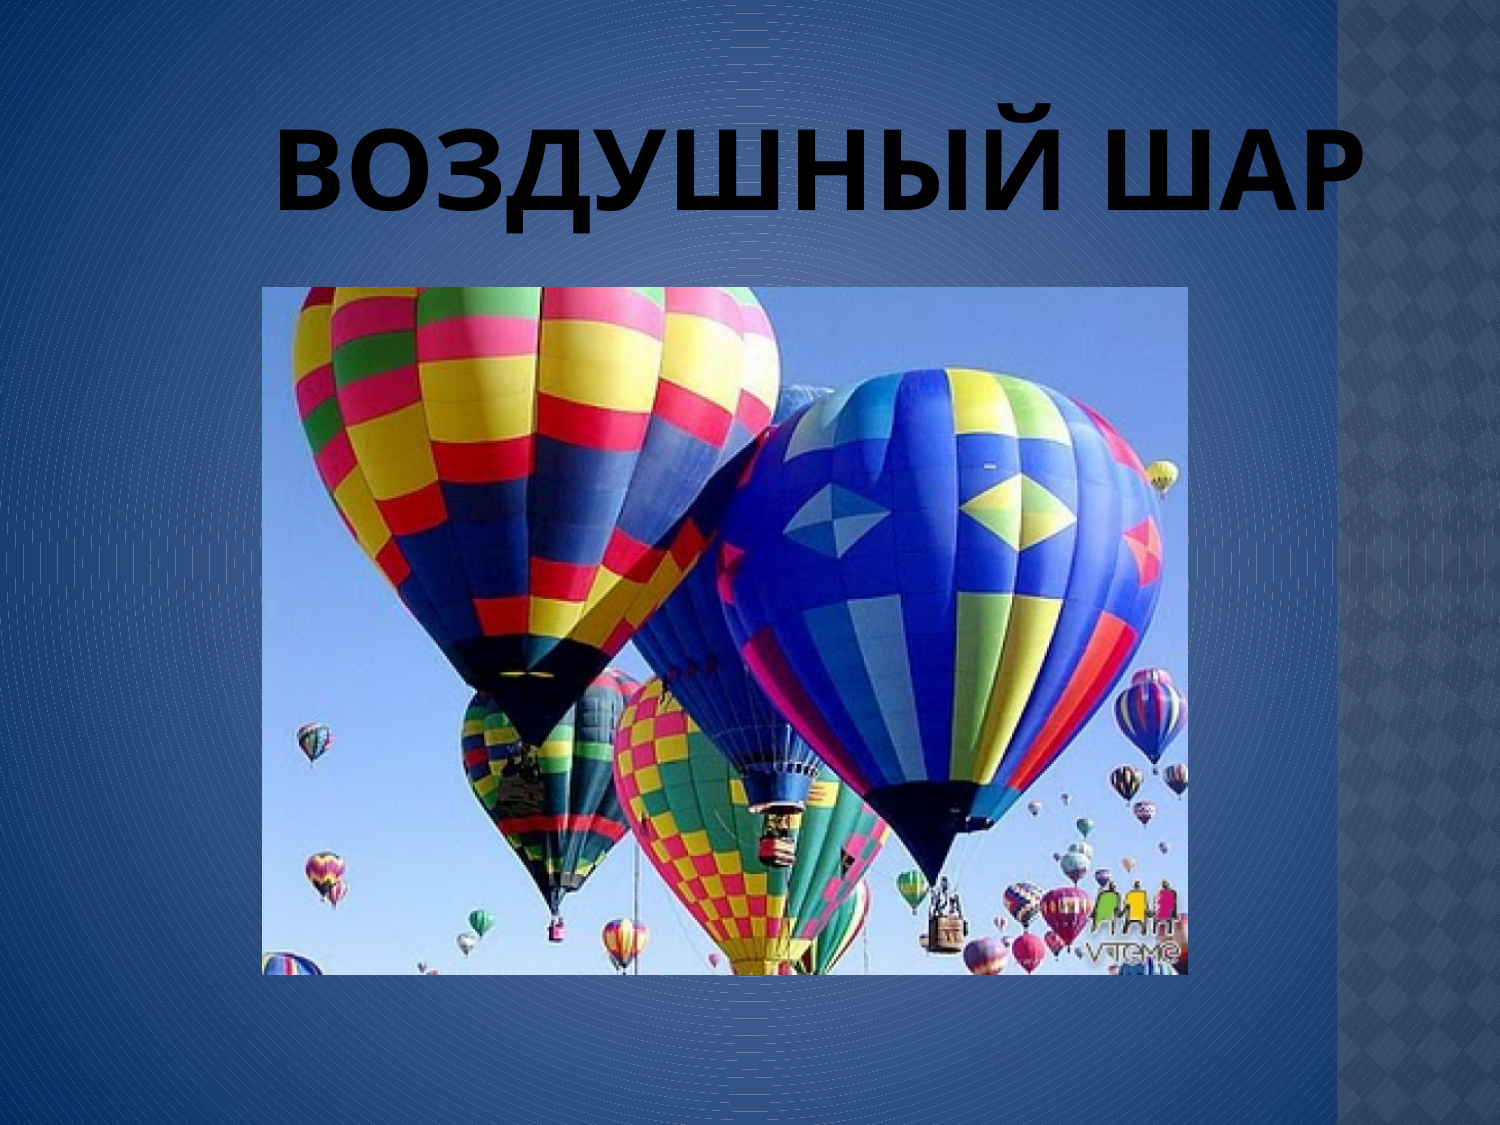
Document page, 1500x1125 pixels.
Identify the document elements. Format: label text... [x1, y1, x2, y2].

title Воздушный шар [262, 45, 1425, 233]
picture [262, 287, 1188, 976]
